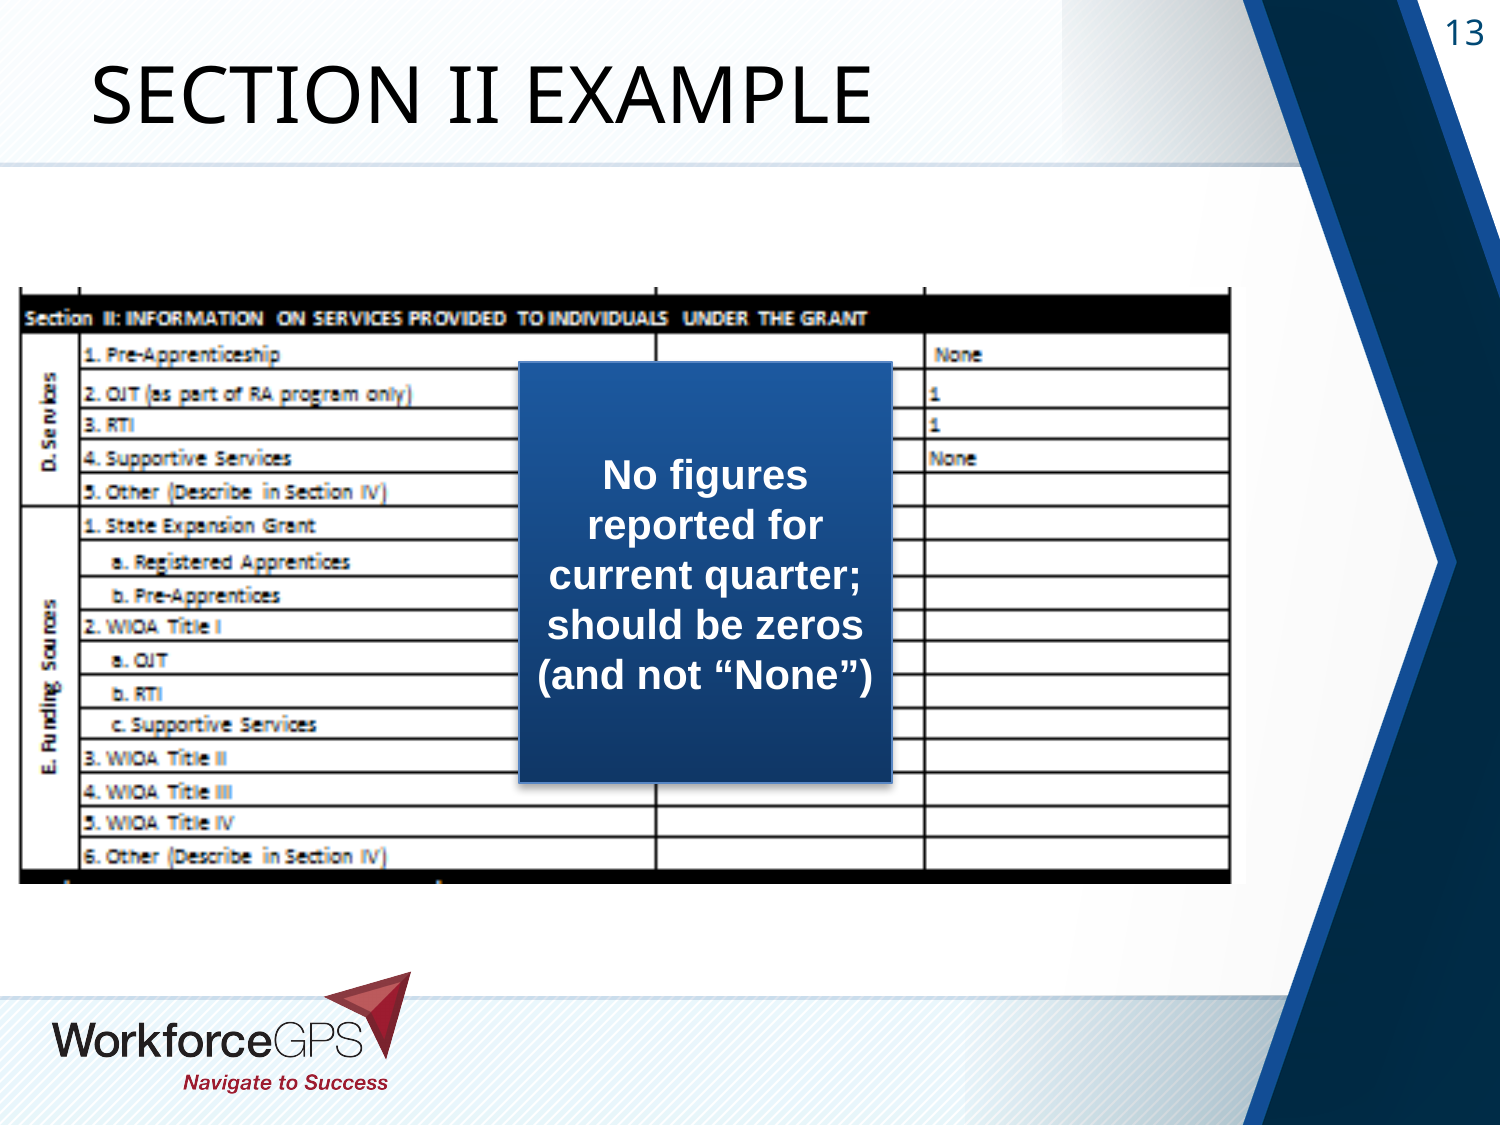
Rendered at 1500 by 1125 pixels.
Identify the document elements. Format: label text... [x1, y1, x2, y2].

picture [48, 970, 415, 1095]
picture [9, 0, 1500, 1125]
title Section II Example [75, 35, 1209, 163]
